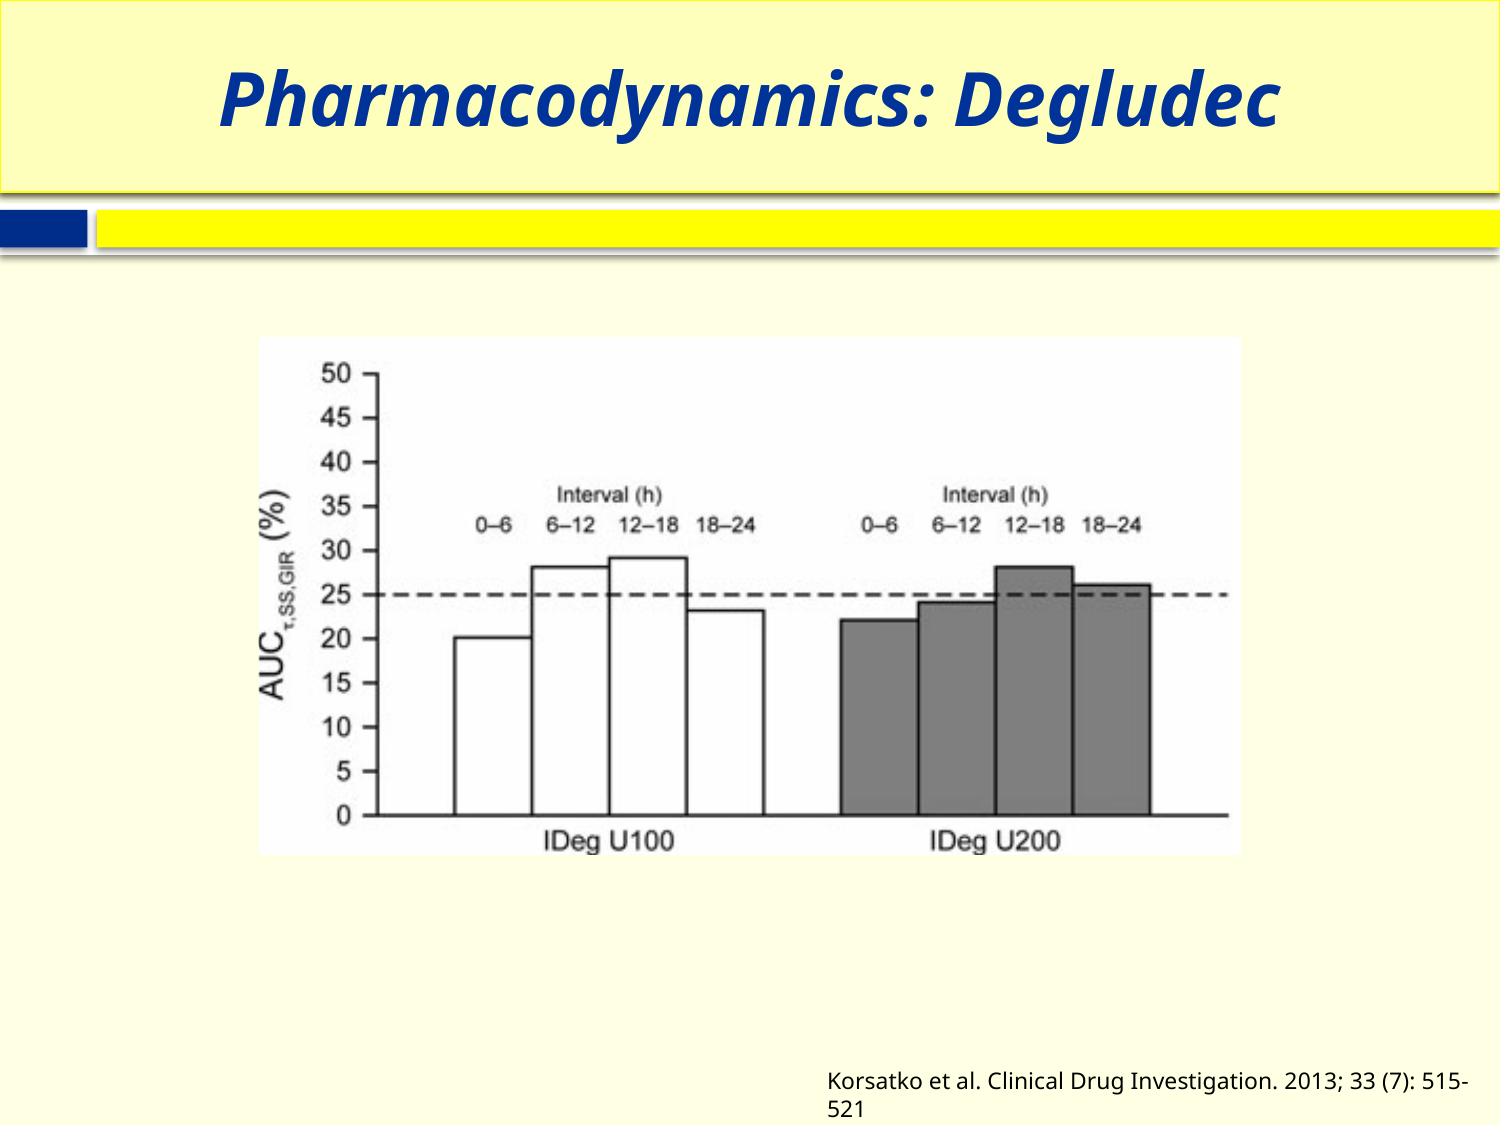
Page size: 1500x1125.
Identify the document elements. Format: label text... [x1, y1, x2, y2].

picture [258, 337, 1242, 856]
text_box Korsatko et al. Clinical Drug Investigation. 2013; 33 (7): 515-521 [812, 1059, 1500, 1125]
title Pharmacodynamics: Degludec [0, 0, 1500, 193]
